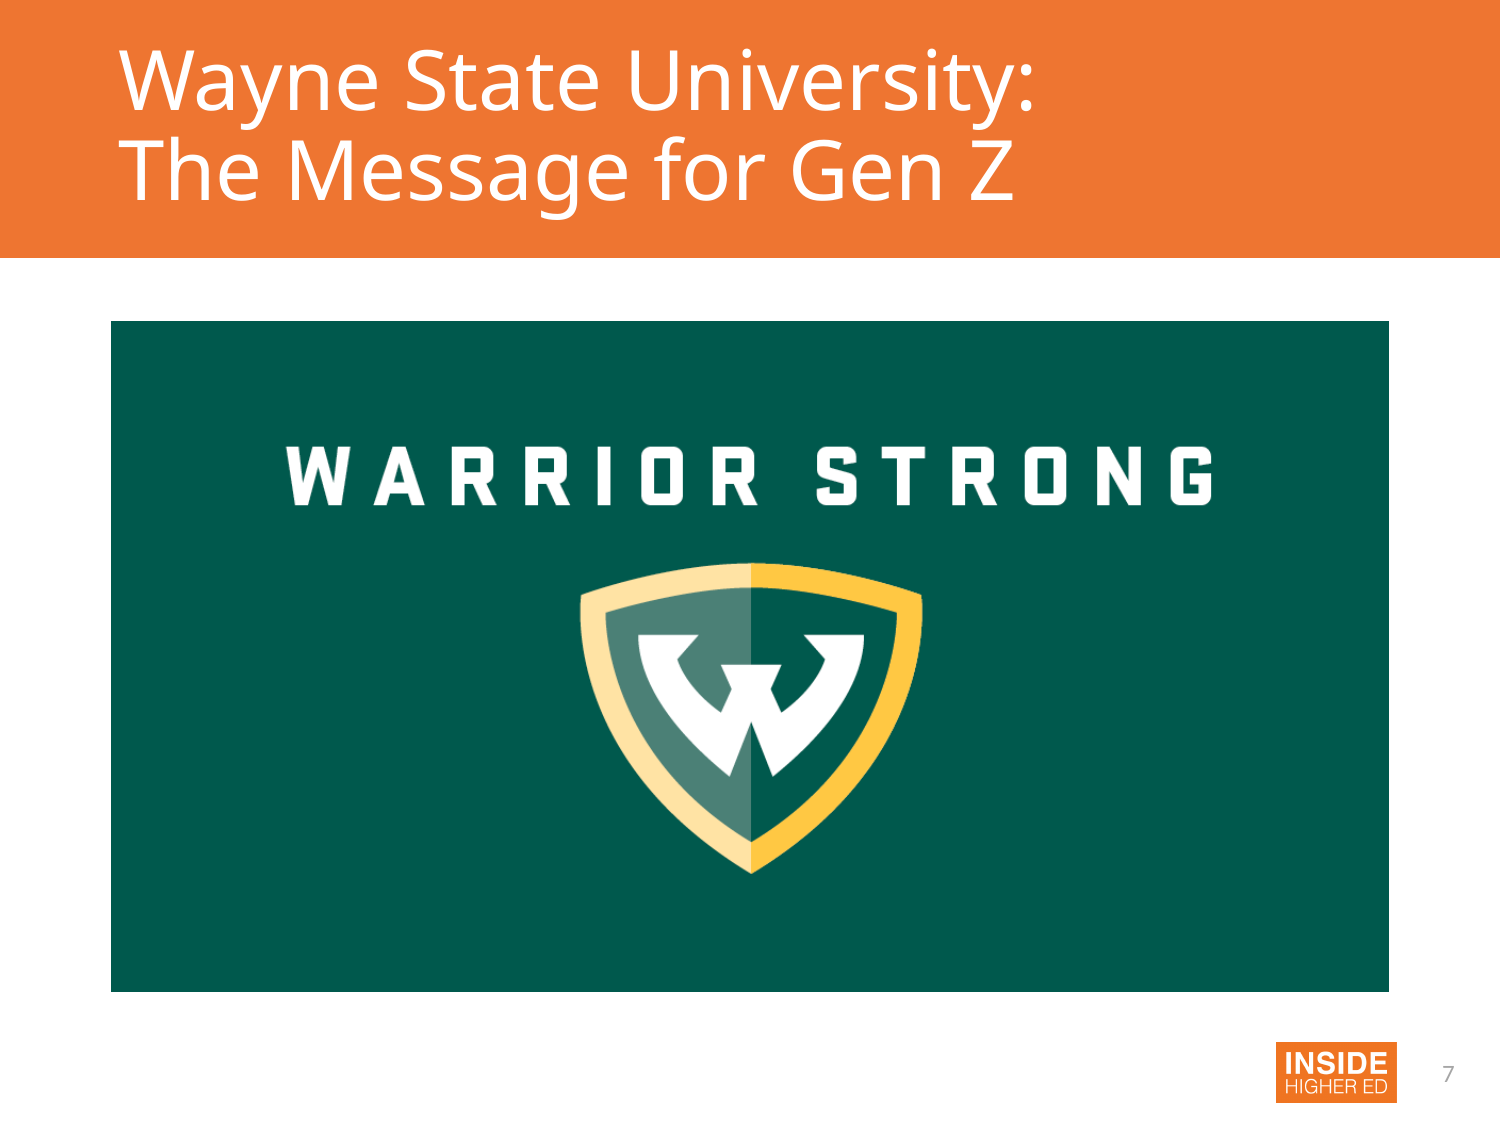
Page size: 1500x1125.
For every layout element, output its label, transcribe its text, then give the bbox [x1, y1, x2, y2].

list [111, 321, 1389, 992]
picture [1276, 1042, 1397, 1103]
title Wayne State University: The Message for Gen Z [103, 0, 1397, 256]
